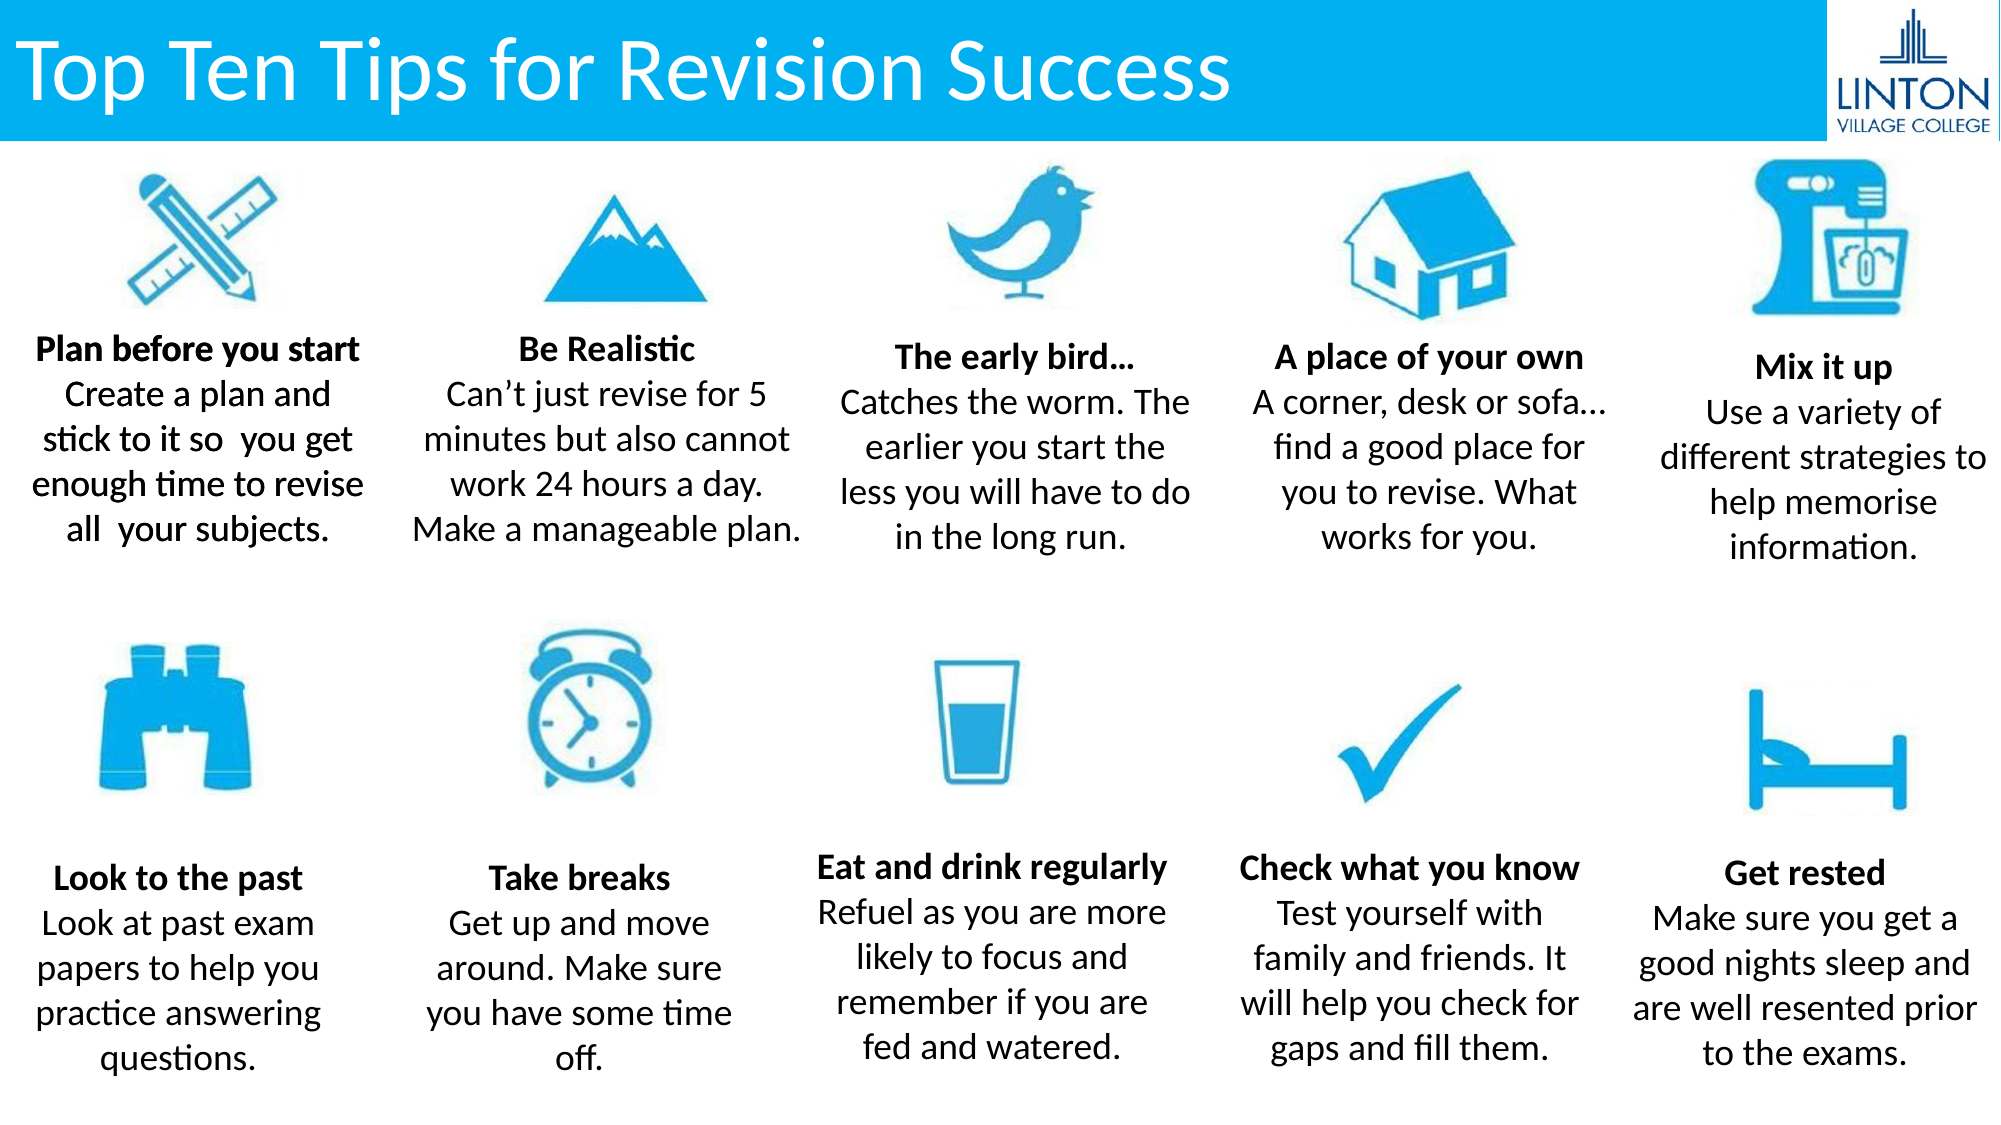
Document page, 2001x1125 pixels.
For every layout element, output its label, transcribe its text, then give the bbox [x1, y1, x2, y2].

text_box Get rested Make sure you get a good nights sleep and are well resented prior to the exams. [1607, 840, 2000, 1080]
picture [510, 619, 667, 796]
picture [1322, 675, 1466, 807]
picture [92, 642, 264, 796]
text_box Look to the past Look at past exam papers to help you practice answering questions. [0, 845, 365, 1085]
picture [935, 149, 1103, 309]
text_box Plan before you start Create a plan and stick to it so you get enough time to revise all your subjects. [12, 316, 384, 557]
picture [93, 149, 312, 309]
text_box Take breaks Get up and move around. Make sure you have some time off. [393, 845, 766, 1085]
picture [1726, 158, 1930, 318]
picture [1828, 0, 1998, 142]
picture [536, 183, 715, 309]
text_box Eat and drink regularly Refuel as you are more likely to focus and remember if you are fed and watered. [794, 834, 1190, 1075]
text_box Be Realistic Can’t just revise for 5 minutes but also cannot work 24 hours a day. Make a manageable plan. [392, 316, 822, 557]
text_box Check what you know Test yourself with family and friends. It will help you check for gaps and fill them. [1212, 835, 1608, 1076]
picture [923, 653, 1028, 786]
picture [1738, 681, 1919, 816]
text_box A place of your own A corner, desk or sofa… find a good place for you to revise. What works for you. [1232, 324, 1627, 565]
text_box Mix it up Use a variety of different strategies to help memorise information. [1626, 334, 2000, 575]
text_box The early bird… Catches the worm. The earlier you start the less you will have to do in the long run. [818, 324, 1213, 565]
picture [1324, 151, 1528, 325]
title Top Ten Tips for Revision Success [0, 0, 1827, 142]
